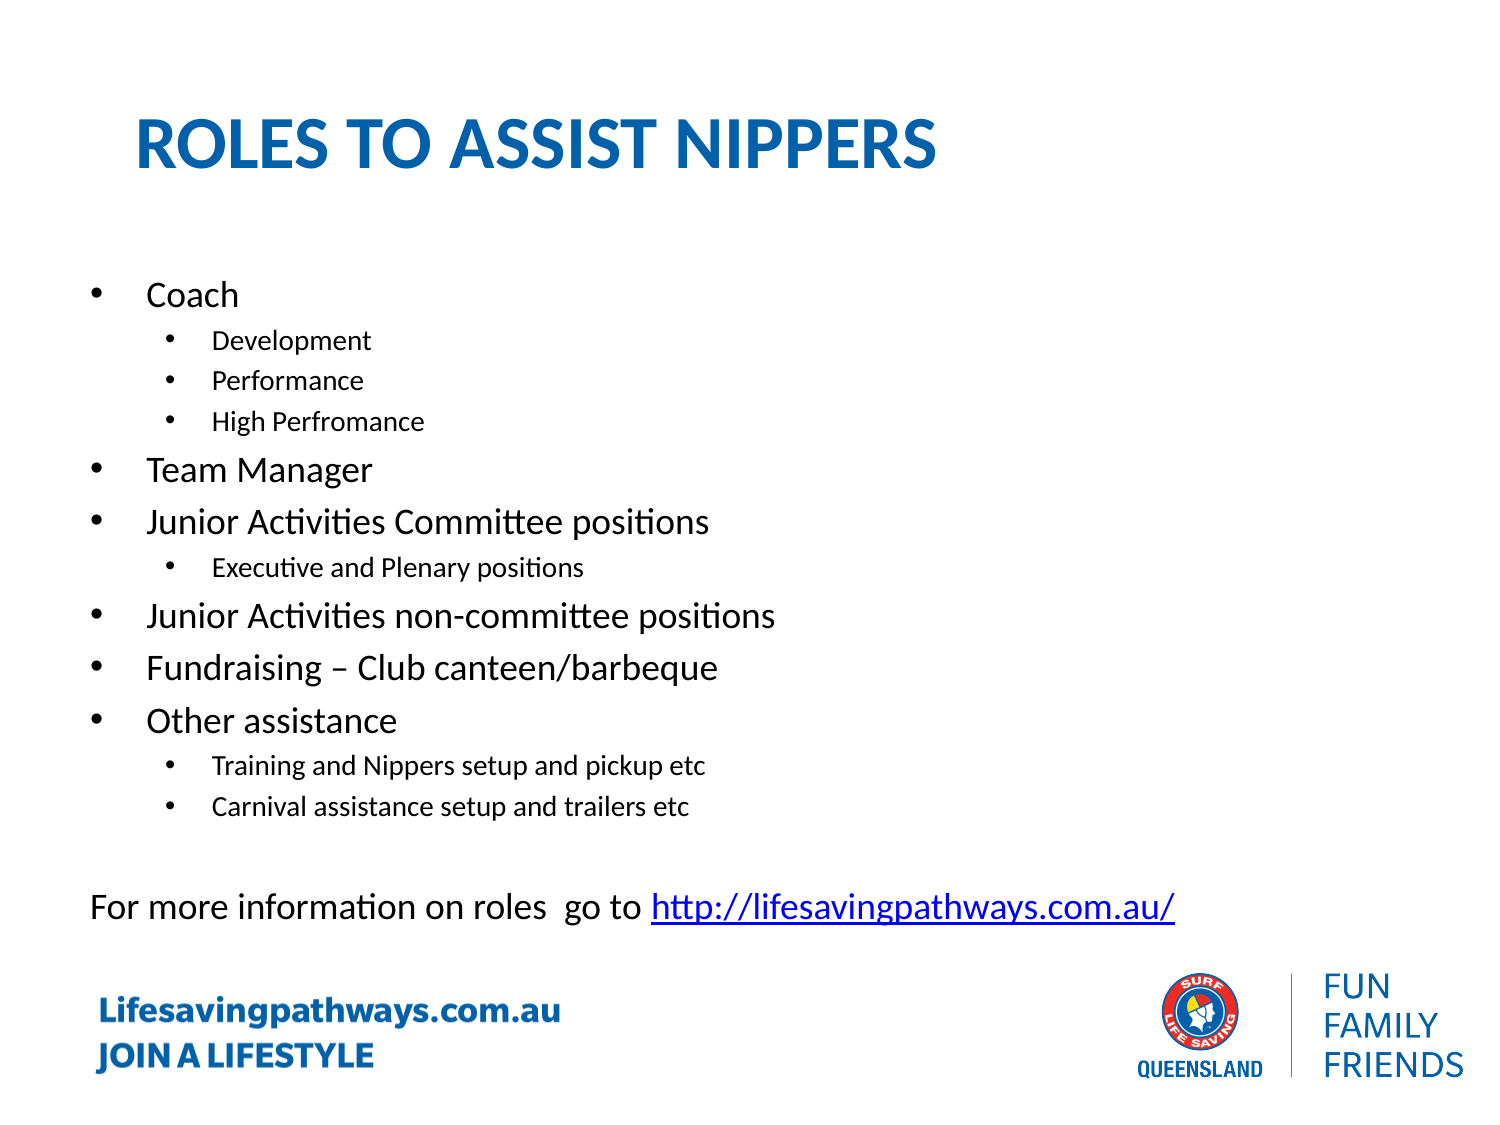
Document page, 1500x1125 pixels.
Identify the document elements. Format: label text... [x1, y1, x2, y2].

list Coach Development Performance High Perfromance Team Manager Junior Activities Committee positions Executive and Plenary positions Junior Activities non-committee positions Fundraising – Club canteen/barbeque Other assistance Training and Nippers setup and pickup etc Carnival assistance setup and trailers etc For more information on roles go to http://lifesavingpathways.com.au/ [75, 262, 1425, 1005]
title Roles to assist nippers [75, 45, 999, 233]
picture [1138, 973, 1463, 1079]
picture [75, 1005, 638, 1100]
